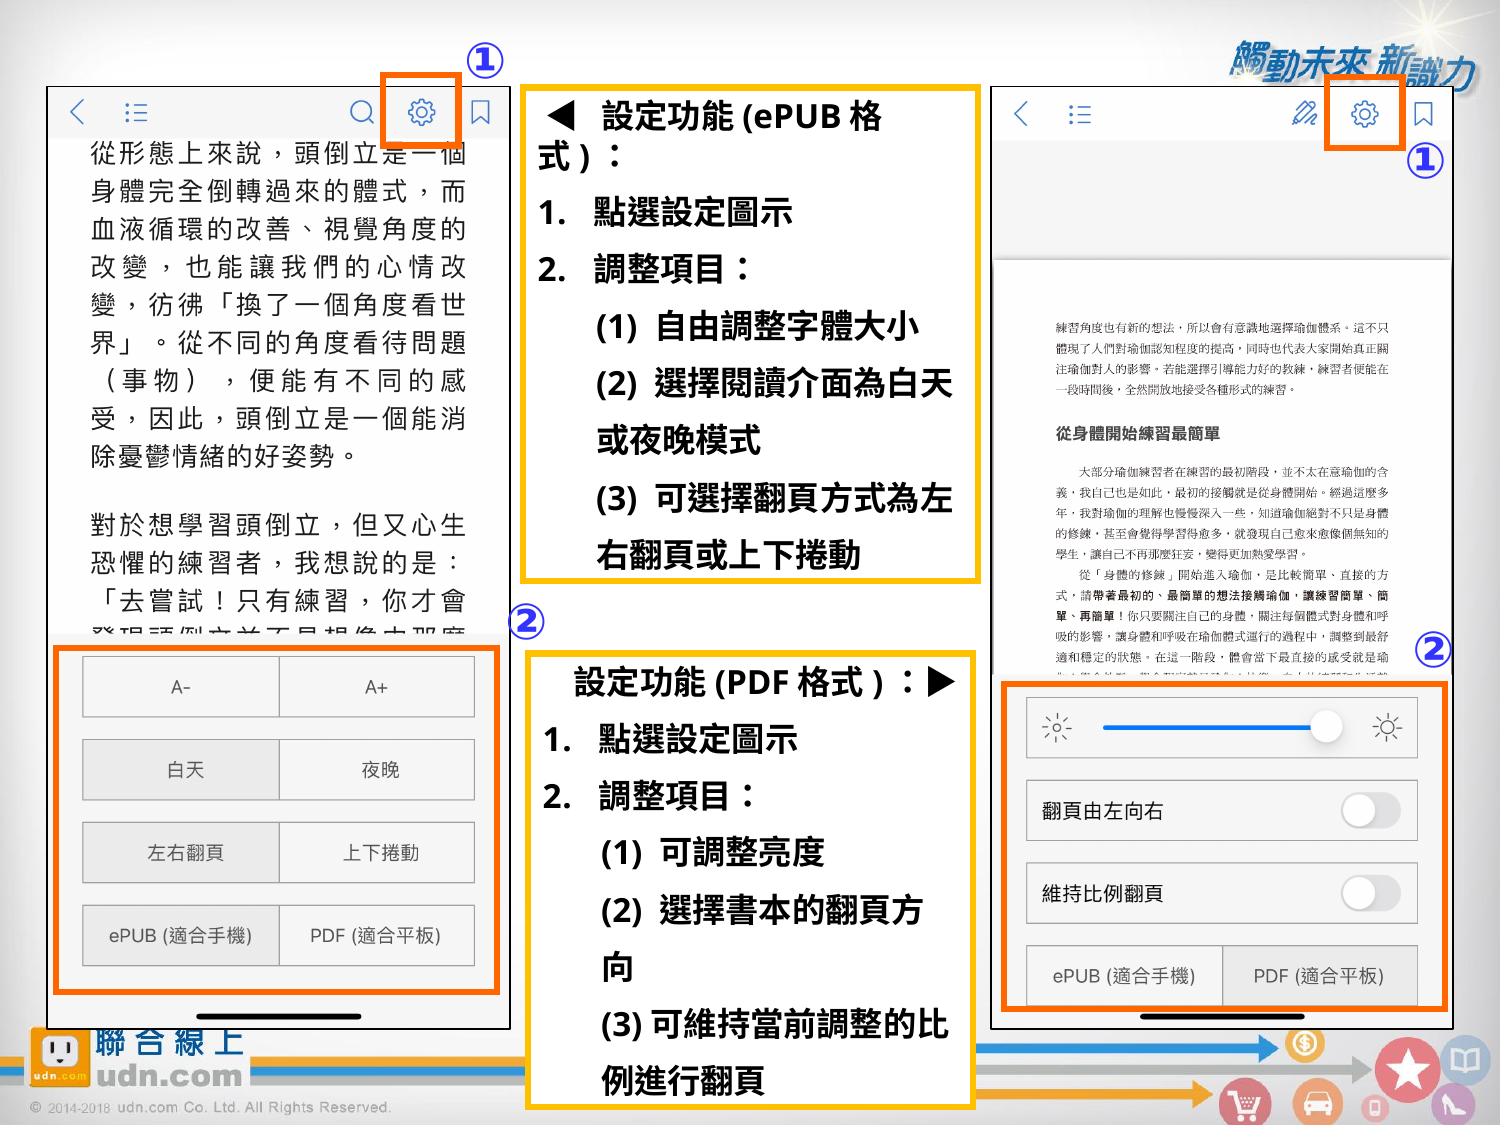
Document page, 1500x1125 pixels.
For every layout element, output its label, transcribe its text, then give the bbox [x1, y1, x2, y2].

text_box ◀ 設定功能(ePUB格式)： 點選設定圖示 調整項目： (1) 自由調整字體大小 (2) 選擇閱讀介面為白天或夜晚模式 (3) 可選擇翻頁方式為左右翻頁或上下捲動 [574, 87, 978, 582]
text_box 設定功能(PDF格式)：▶ 點選設定圖示 調整項目： (1) 可調整亮度 (2) 選擇書本的翻頁方向 (3)可維持當前調整的比例進行翻頁 [527, 653, 973, 1108]
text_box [47, 20, 569, 1029]
picture [0, 0, 1500, 1125]
text_box [1327, 76, 1403, 85]
